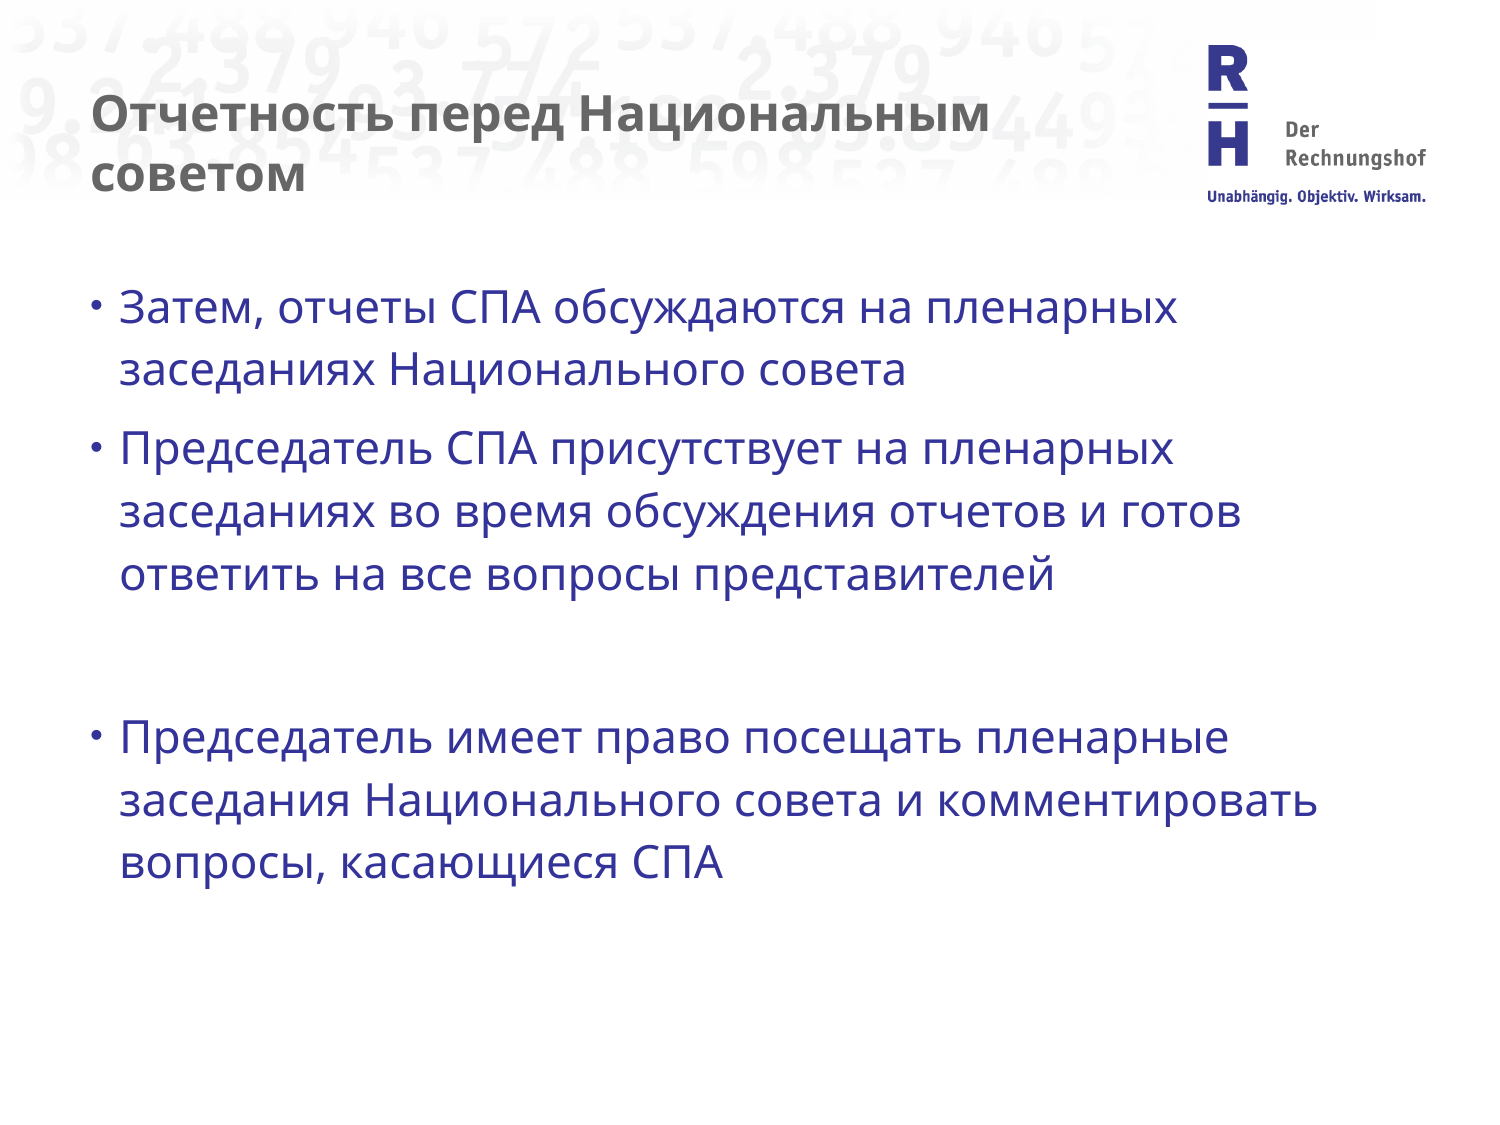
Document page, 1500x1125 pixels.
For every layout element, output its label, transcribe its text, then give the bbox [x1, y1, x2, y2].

picture [1208, 45, 1426, 205]
title Отчетность перед Национальным советом [74, 47, 1172, 236]
list Затем, отчеты СПА обсуждаются на пленарных заседаниях Национального совета Председатель СПА присутствует на пленарных заседаниях во время обсуждения отчетов и готов ответить на все вопросы представителей Председатель имеет право посещать пленарные заседания Национального совета и комментировать вопросы, касающиеся СПА [74, 262, 1426, 1073]
